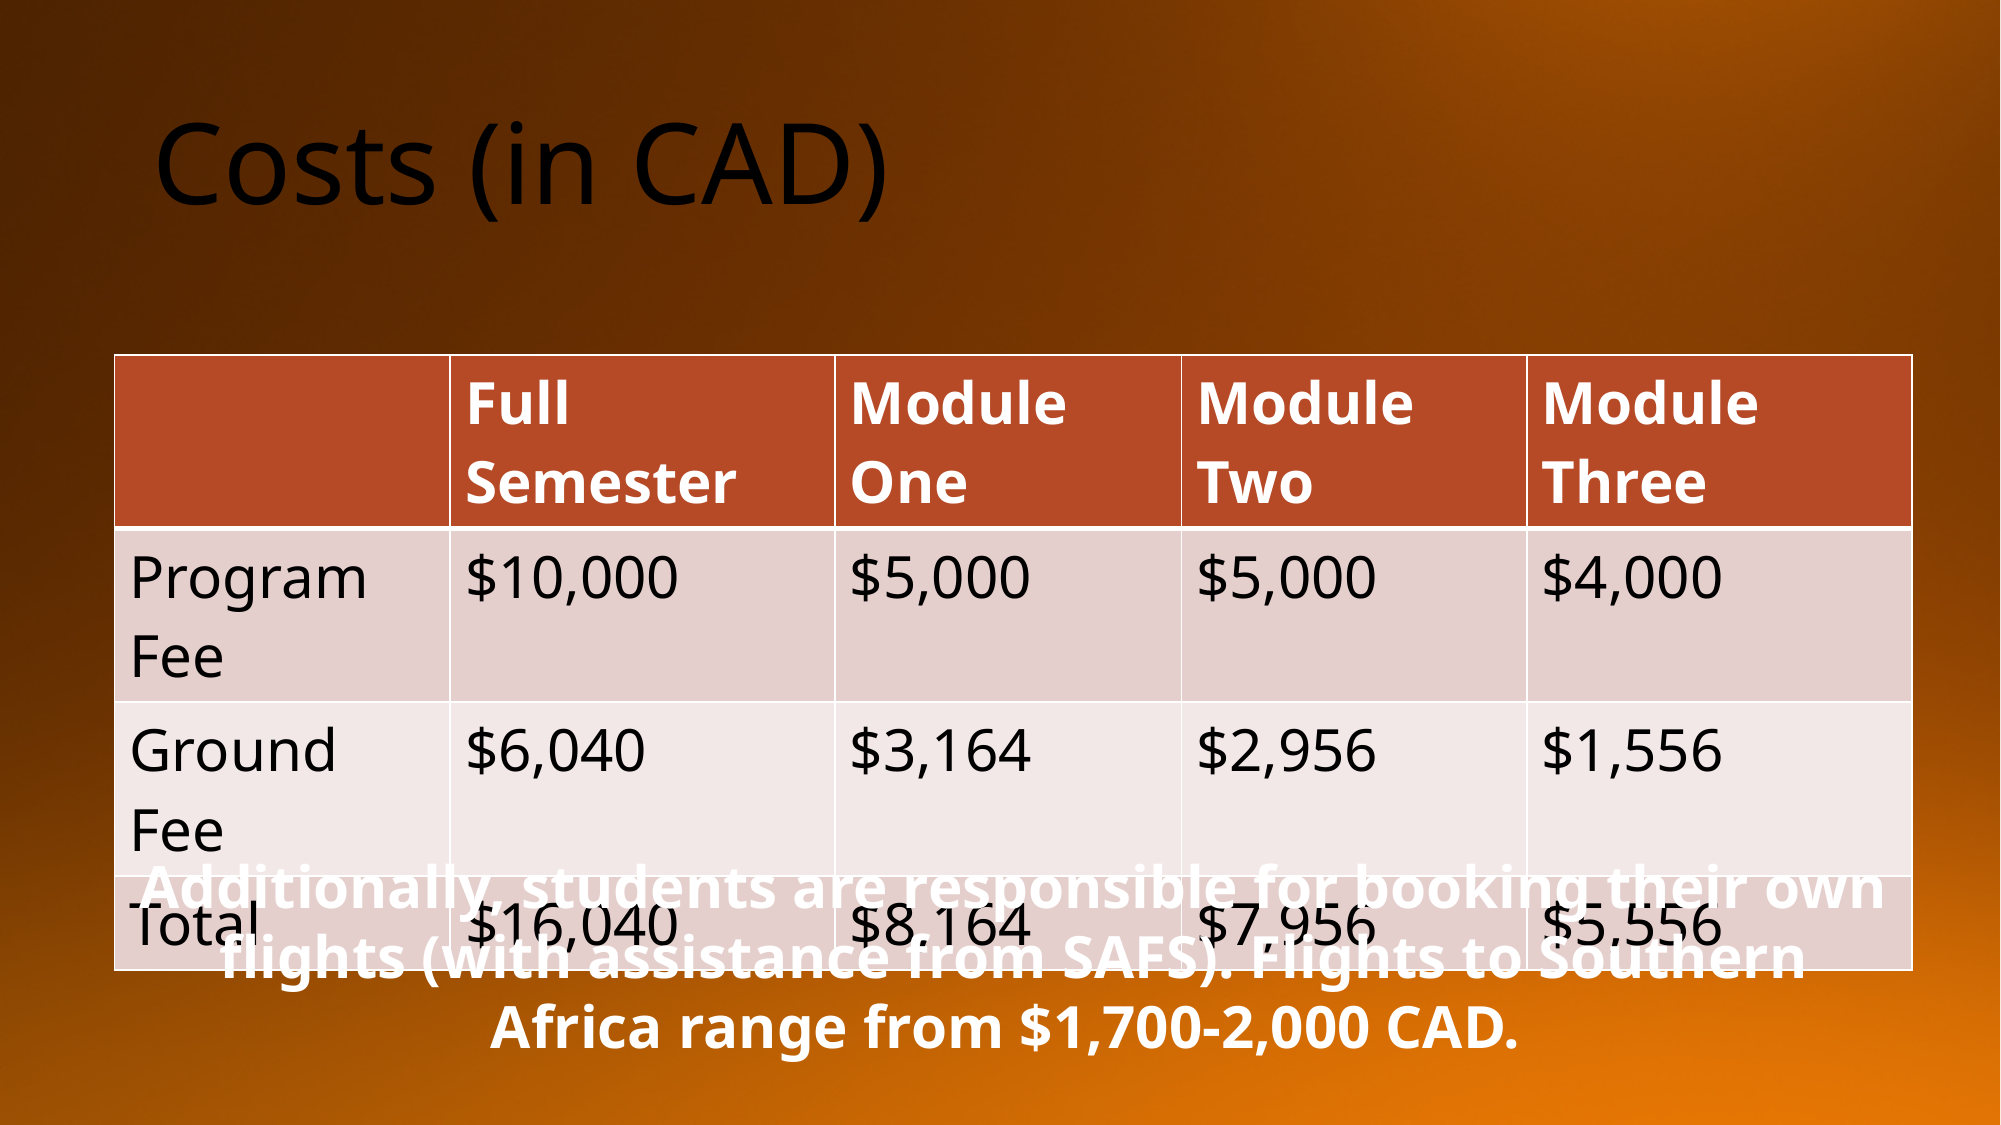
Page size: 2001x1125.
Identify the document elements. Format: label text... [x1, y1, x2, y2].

title Costs (in CAD) [137, 59, 1863, 278]
table_header Module One [836, 356, 1181, 526]
table_cell $5,000 [836, 531, 1181, 701]
picture [0, 0, 2001, 1125]
table_header [115, 356, 449, 526]
table_cell $10,000 [451, 531, 834, 701]
table_cell $2,956 [1182, 703, 1526, 842]
table_cell $4,000 [1528, 531, 1911, 701]
table_cell Ground Fee [115, 703, 449, 842]
table_header Full Semester [451, 356, 834, 526]
table_header Module Three [1528, 356, 1911, 526]
table_cell $6,040 [451, 703, 834, 842]
table_cell $5,000 [1182, 531, 1526, 701]
table_cell $3,164 [836, 703, 1181, 842]
text_box Additionally, students are responsible for booking their own flights (with assistance from SAFS). Flights to Southern Africa range from $1,700-2,000 CAD. [114, 842, 1913, 1068]
table_cell $1,556 [1528, 703, 1911, 842]
table_cell Program Fee [115, 531, 449, 701]
table_header Module Two [1182, 356, 1526, 526]
